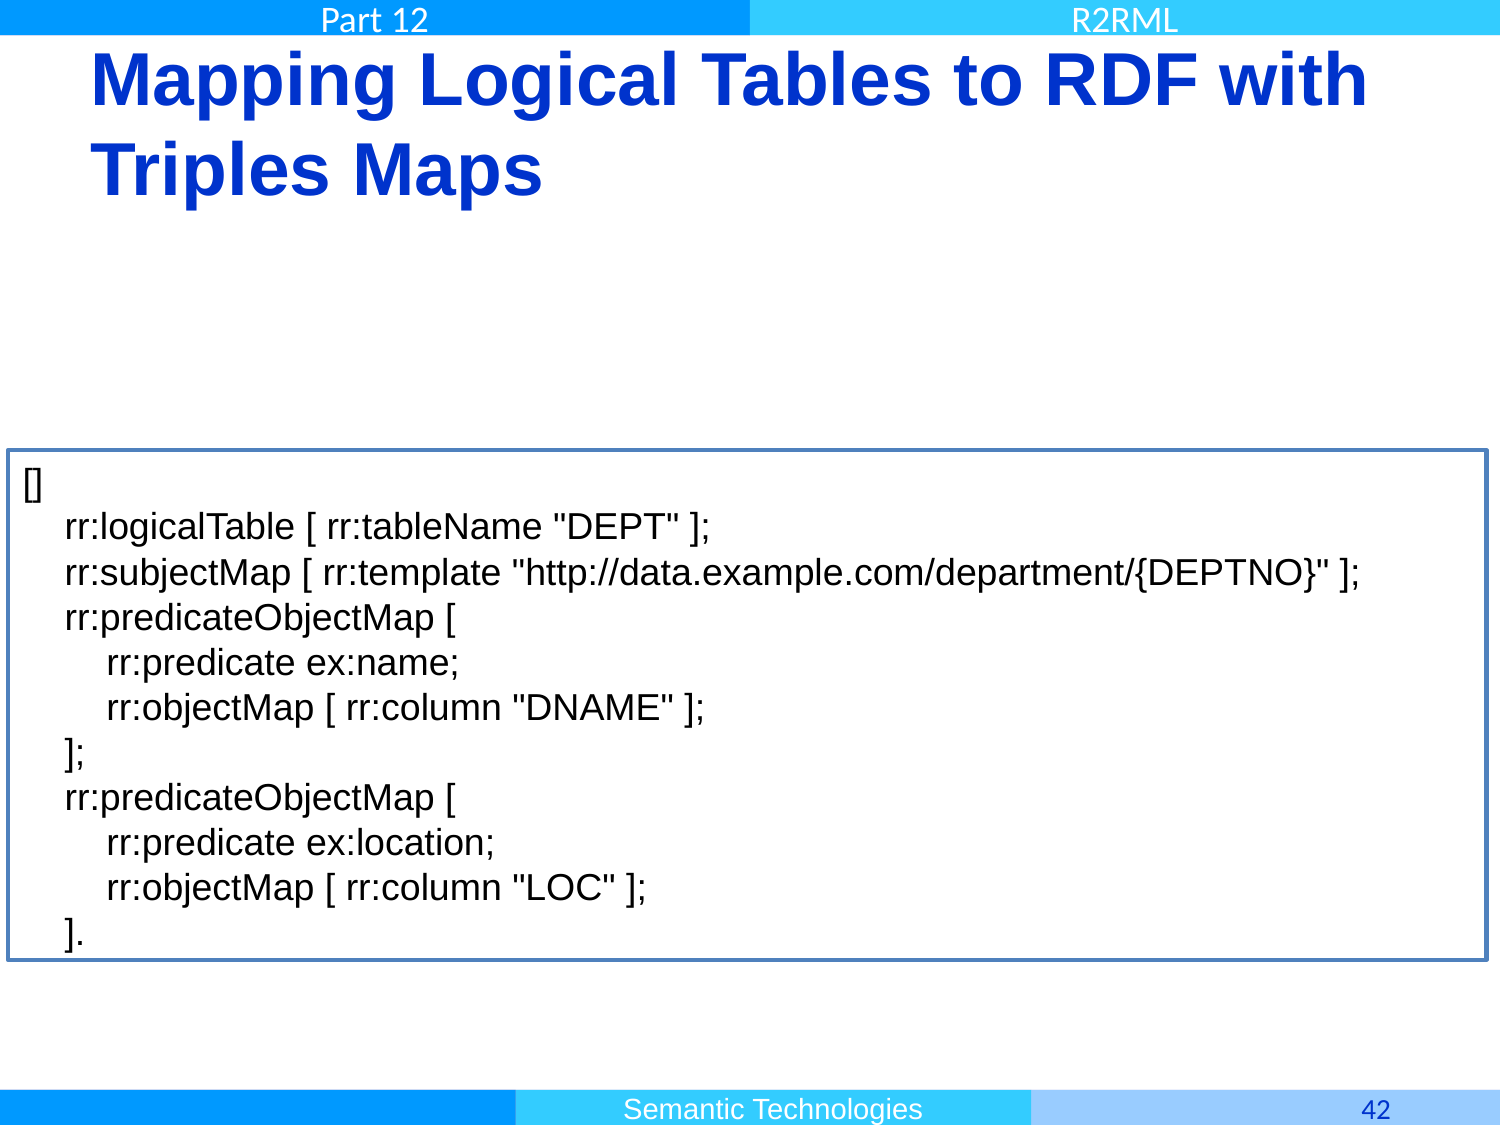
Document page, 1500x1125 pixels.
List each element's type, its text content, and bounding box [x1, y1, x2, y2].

text_box [] rr:logicalTable [ rr:tableName "DEPT" ]; rr:subjectMap [ rr:template "http://data.example.com/department/{DEPTNO}" ]; rr:predicateObjectMap [ rr:predicate ex:name; rr:objectMap [ rr:column "DNAME" ]; ]; rr:predicateObjectMap [ rr:predicate ex:location; rr:objectMap [ rr:column "LOC" ]; ]. [6, 448, 1489, 962]
title Mapping Logical Tables to RDF with Triples Maps [75, 45, 1425, 197]
